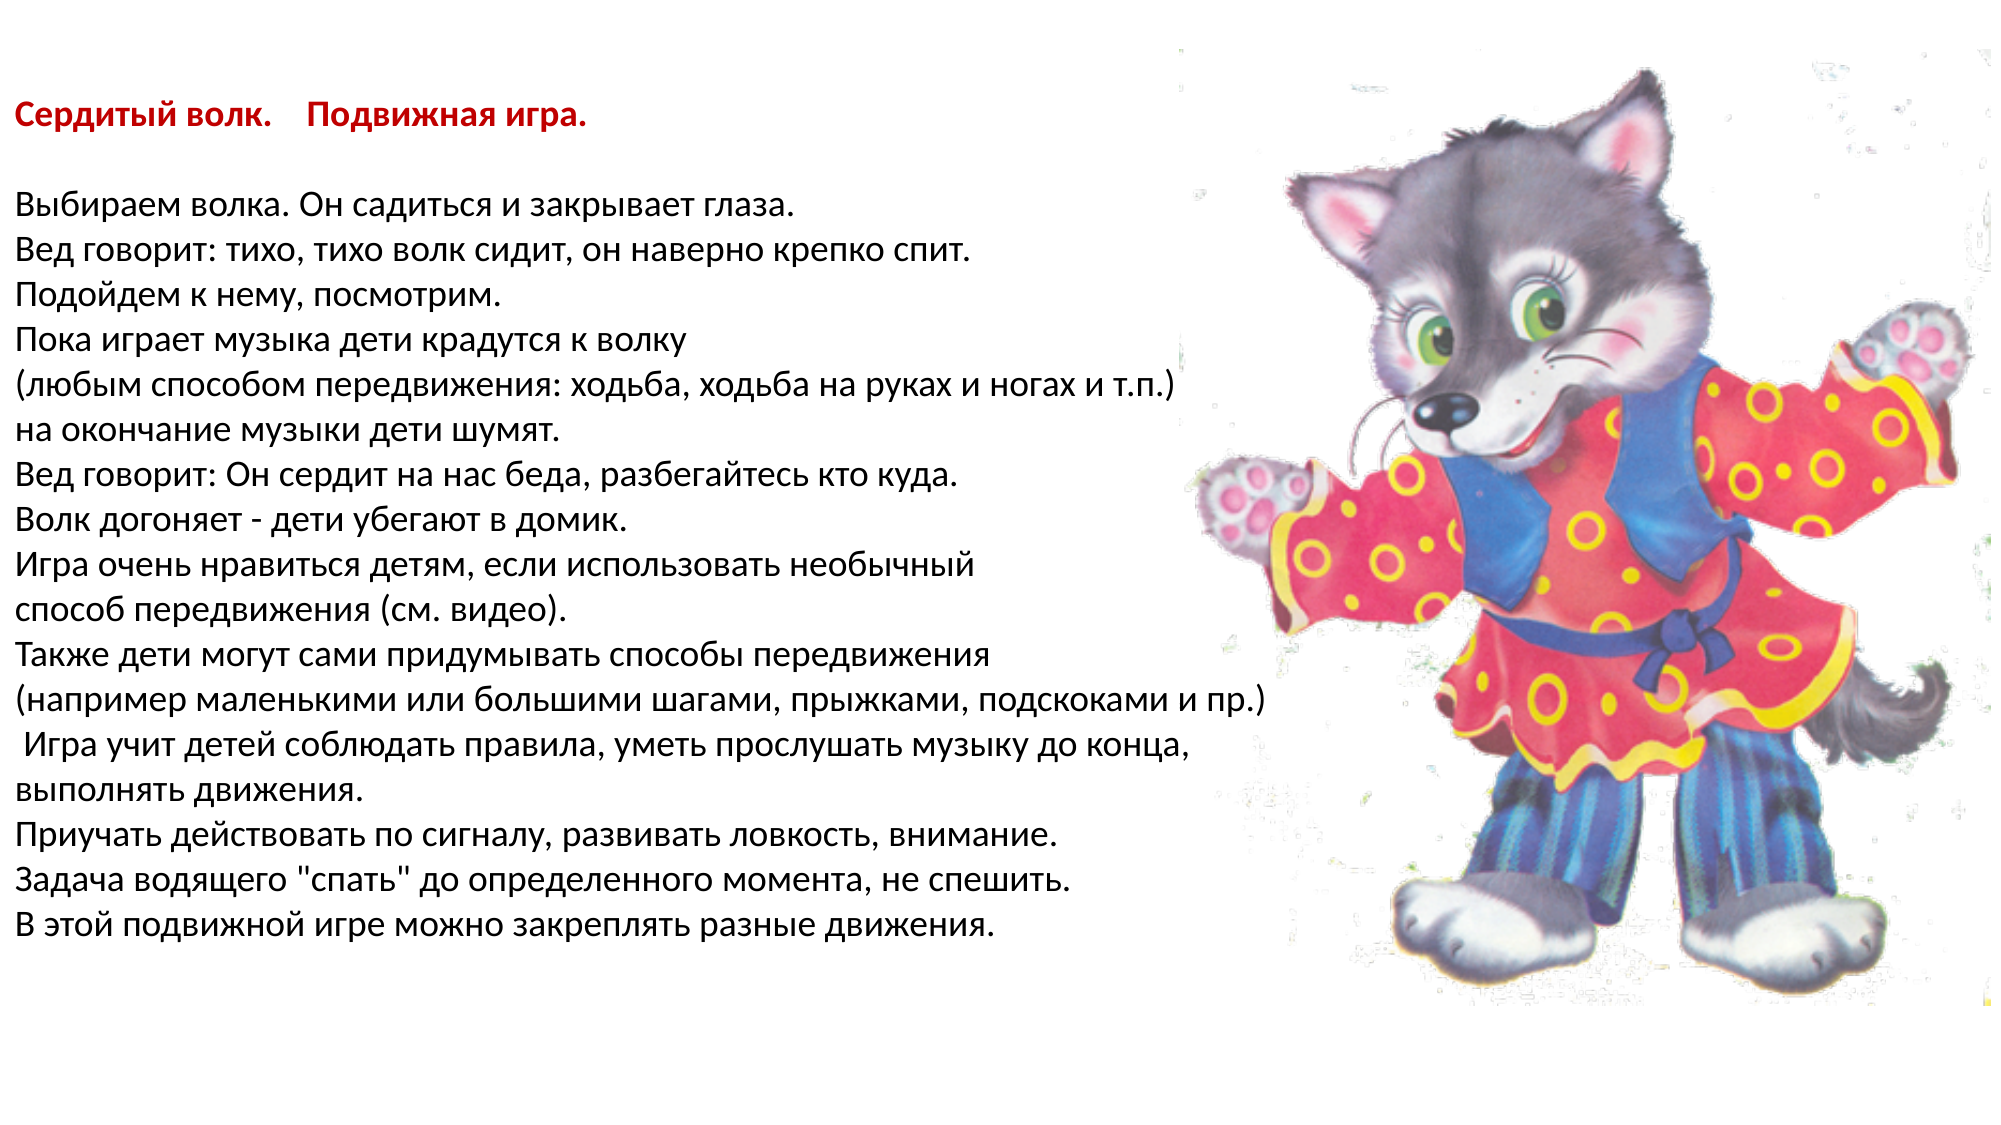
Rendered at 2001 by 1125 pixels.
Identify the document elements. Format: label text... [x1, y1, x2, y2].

text_box Сердитый волк. Подвижная игра. Выбираем волка. Он садиться и закрывает глаза. Вед говорит: тихо, тихо волк сидит, он наверно крепко спит. Подойдем к нему, посмотрим. Пока играет музыка дети крадутся к волку (любым способом передвижения: ходьба, ходьба на руках и ногах и т.п.) на окончание музыки дети шумят. Вед говорит: Он сердит на нас беда, разбегайтесь кто куда. Волк догоняет - дети убегают в домик. Игра очень нравиться детям, если использовать необычный способ передвижения (см. видео). Также дети могут сами придумывать способы передвижения (например маленькими или большими шагами, прыжками, подскоками и пр.) Игра учит детей соблюдать правила, уметь прослушать музыку до конца, выполнять движения. Приучать действовать по сигналу, развивать ловкость, внимание. Задача водящего "спать" до определенного момента, не спешить. В этой подвижной игре можно закреплять разные движения. [0, 81, 1174, 727]
picture [1179, 49, 1991, 1007]
